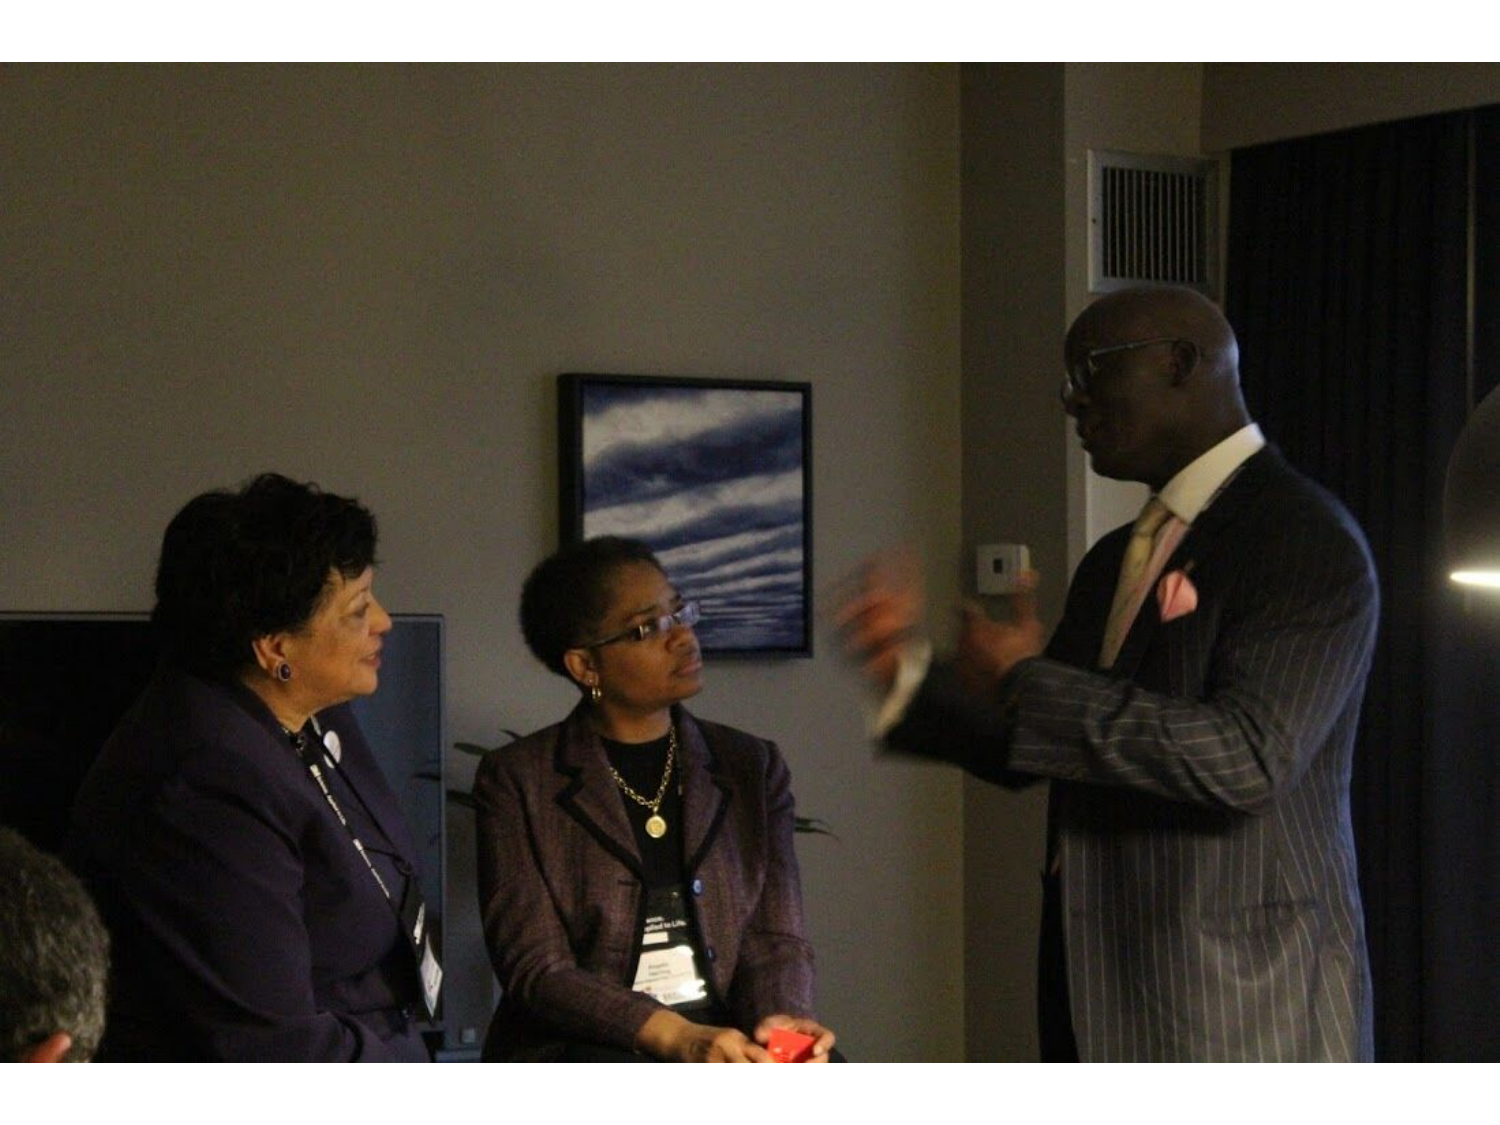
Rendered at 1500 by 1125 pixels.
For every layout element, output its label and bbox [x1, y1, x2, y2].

picture [0, 61, 1500, 1063]
